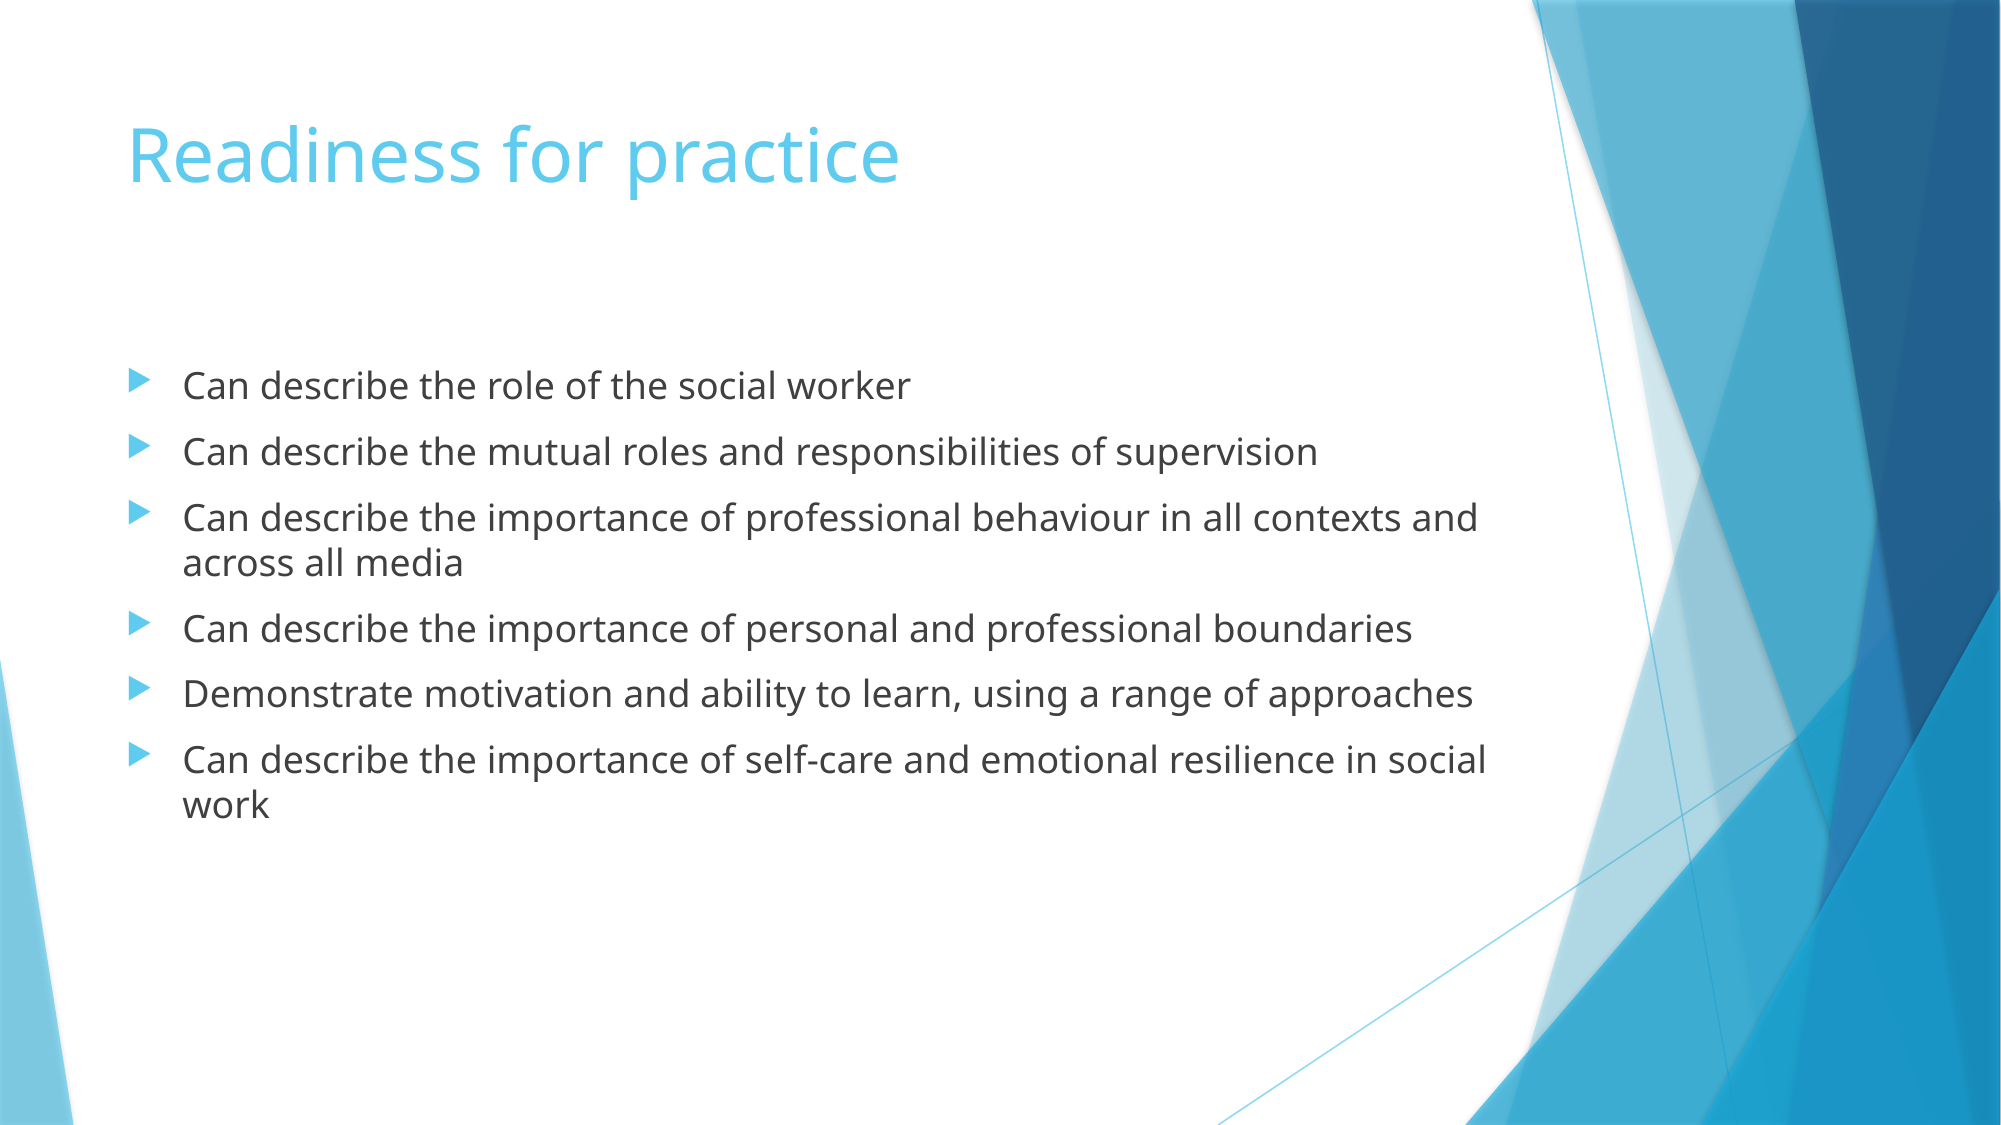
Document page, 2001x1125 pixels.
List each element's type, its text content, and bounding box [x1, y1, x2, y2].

title Readiness for practice [111, 99, 1522, 317]
list Can describe the role of the social worker Can describe the mutual roles and responsibilities of supervision Can describe the importance of professional behaviour in all contexts and across all media Can describe the importance of personal and professional boundaries Demonstrate motivation and ability to learn, using a range of approaches Can describe the importance of self-care and emotional resilience in social work [111, 354, 1522, 992]
